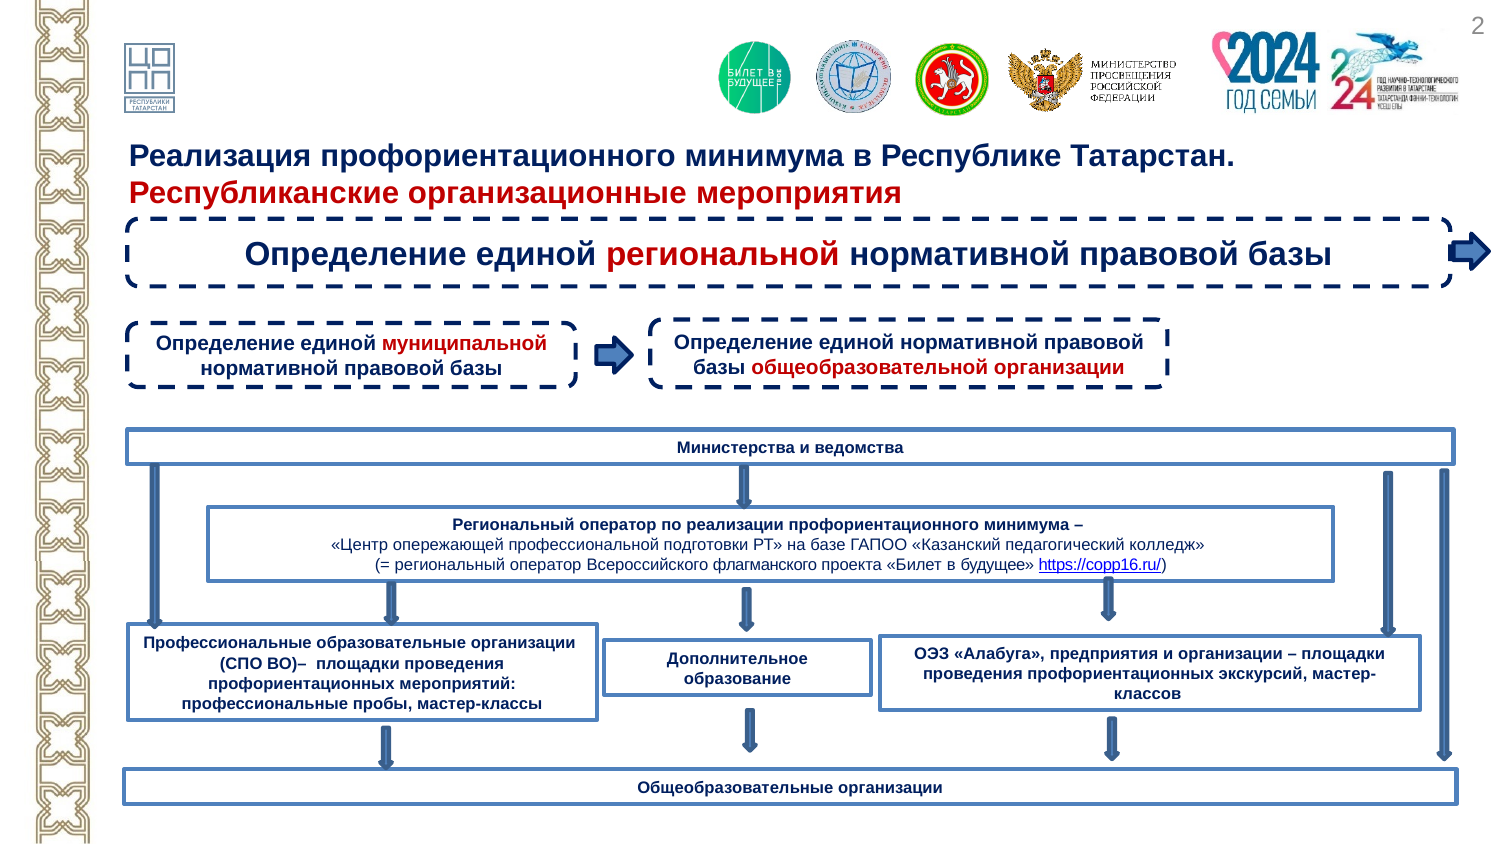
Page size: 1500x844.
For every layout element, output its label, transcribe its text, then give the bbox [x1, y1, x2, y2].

text_box [1436, 468, 1453, 762]
text_box [1104, 716, 1120, 762]
text_box [378, 725, 394, 771]
text_box [1100, 576, 1117, 622]
text_box Определение единой нормативной правовой базы общеобразовательной организации [648, 317, 1170, 390]
text_box [1451, 231, 1491, 271]
text_box Профессиональные образовательные организации (СПО ВО)– площадки проведения профориентационных мероприятий: профессиональные пробы, мастер-классы [126, 622, 599, 722]
text_box [736, 464, 752, 510]
text_box Определение единой муниципальной нормативной правовой базы [125, 320, 578, 390]
text_box [742, 708, 758, 753]
text_box [738, 587, 755, 632]
text_box Общеобразовательные организации [122, 767, 1459, 806]
picture [0, 0, 1500, 844]
text_box [383, 581, 400, 627]
slide_number 2 [1149, 1, 1500, 47]
text_box [146, 462, 163, 630]
text_box Дополнительное образование [602, 638, 873, 697]
text_box [1380, 470, 1396, 638]
text_box Реализация профориентационного минимума в Республике Татарстан. Республиканские организационные мероприятия [127, 133, 1480, 210]
text_box Министерства и ведомства [125, 427, 1456, 466]
text_box Определение единой региональной нормативной правовой базы [125, 216, 1453, 289]
text_box Региональный оператор по реализации профориентационного минимума – «Центр опережающей профессиональной подготовки РТ» на базе ГАПОО «Казанский педагогический колледж» (= региональный оператор Всероссийского флагманского проекта «Билет в будущее» https://copp16.ru/) [206, 505, 1335, 583]
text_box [1211, 28, 1460, 116]
text_box [594, 335, 634, 375]
text_box ОЭЗ «Алабуга», предприятия и организации – площадки проведения профориентационных экскурсий, мастер-классов [878, 634, 1422, 712]
